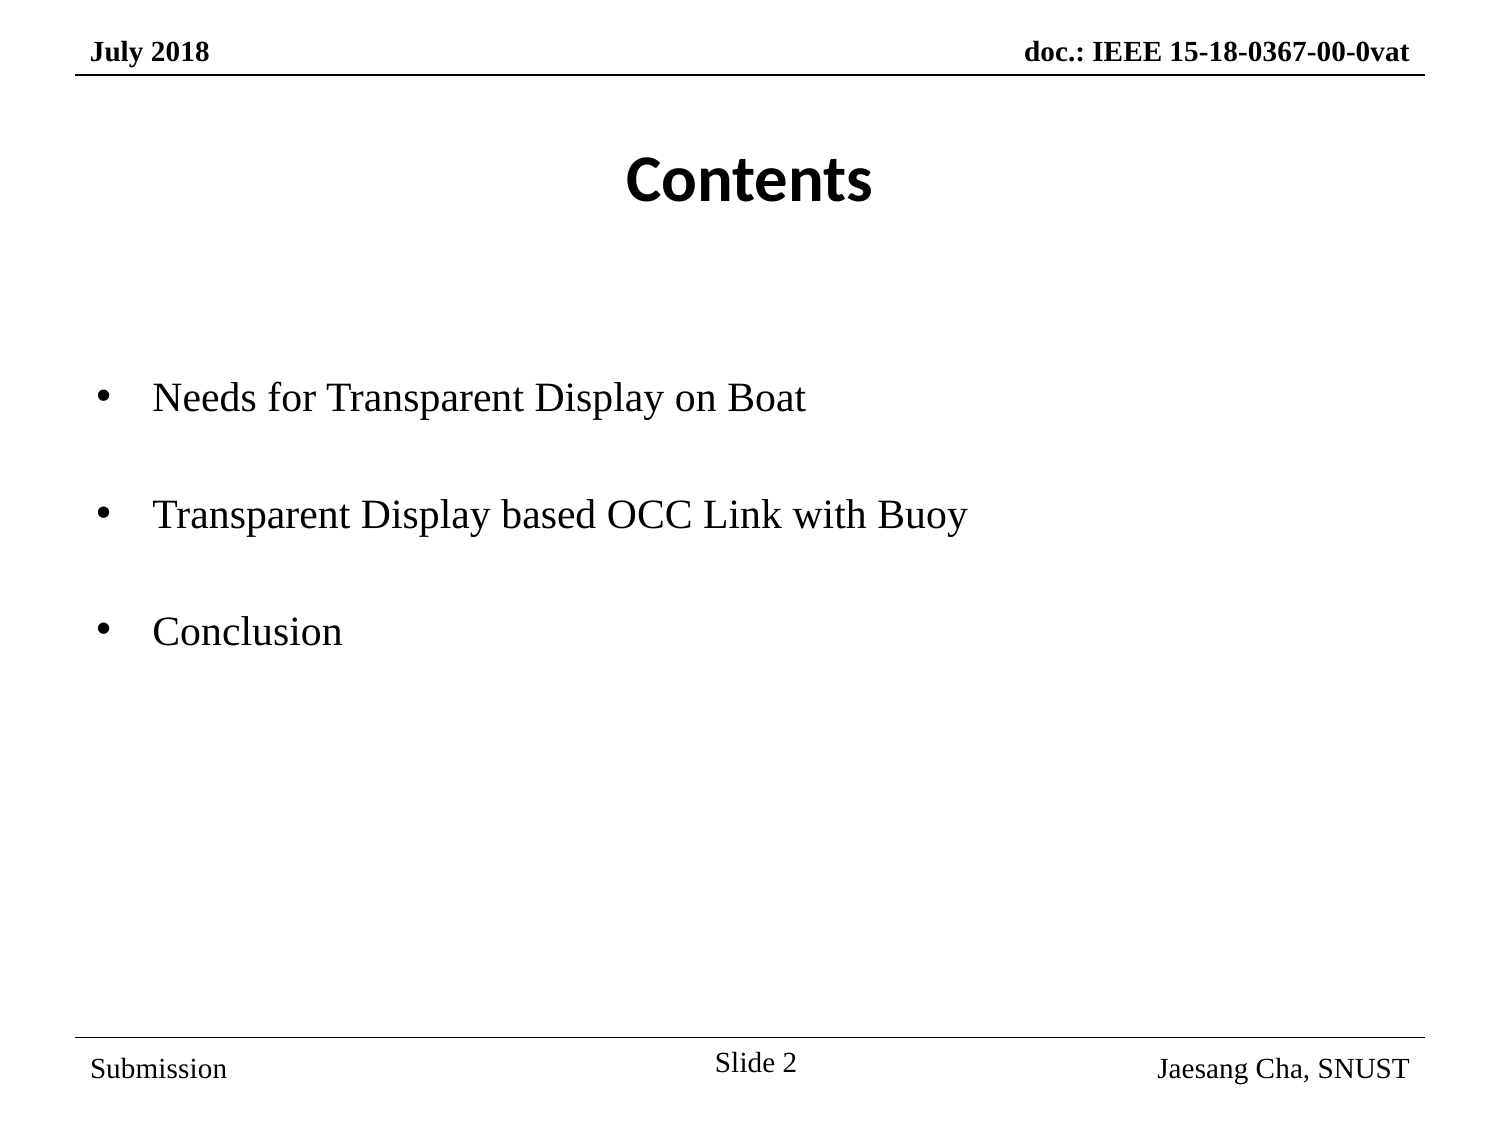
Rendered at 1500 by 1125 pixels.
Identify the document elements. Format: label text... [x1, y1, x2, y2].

text_box Contents [74, 125, 1425, 225]
text_box Needs for Transparent Display on Boat Transparent Display based OCC Link with Buoy Conclusion [81, 362, 1419, 704]
text_box Slide 2 [700, 1035, 813, 1086]
